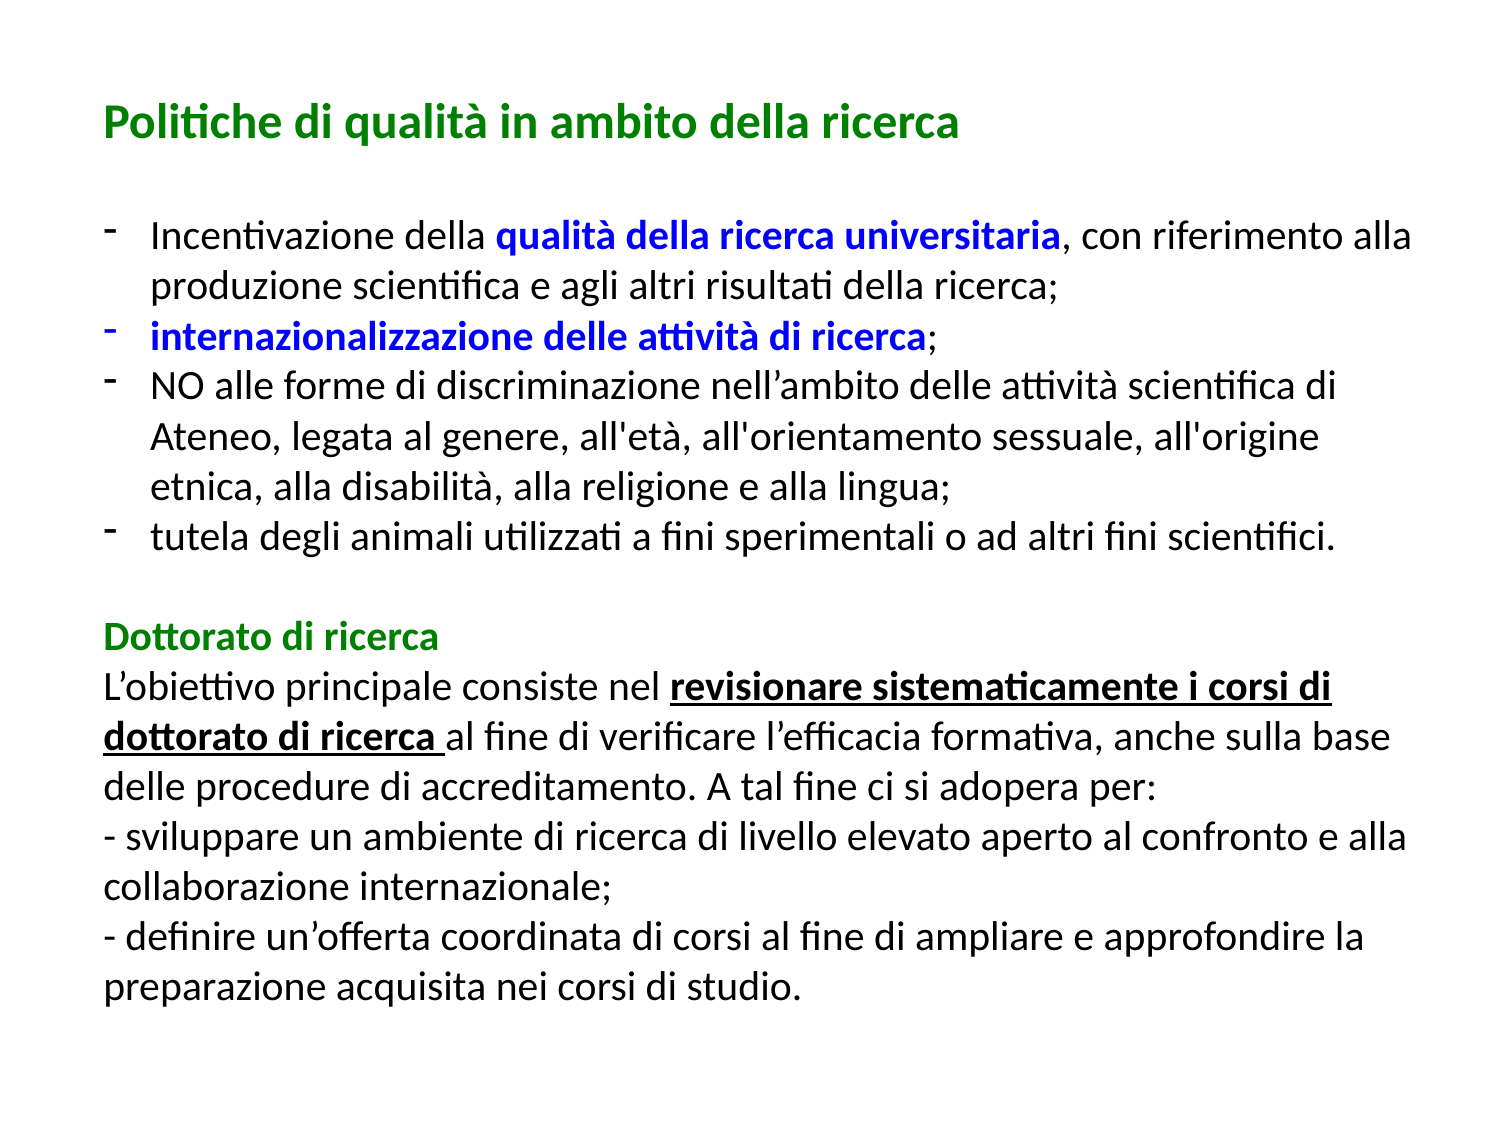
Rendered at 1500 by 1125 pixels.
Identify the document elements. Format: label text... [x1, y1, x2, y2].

text_box Politiche di qualità in ambito della ricerca Incentivazione della qualità della ricerca universitaria, con riferimento alla produzione scientifica e agli altri risultati della ricerca; internazionalizzazione delle attività di ricerca; NO alle forme di discriminazione nell’ambito delle attività scientifica di Ateneo, legata al genere, all'età, all'orientamento sessuale, all'origine etnica, alla disabilità, alla religione e alla lingua; tutela degli animali utilizzati a fini sperimentali o ad altri fini scientifici. Dottorato di ricerca L’obiettivo principale consiste nel revisionare sistematicamente i corsi di dottorato di ricerca al fine di verificare l’efficacia formativa, anche sulla base delle procedure di accreditamento. A tal fine ci si adopera per: - sviluppare un ambiente di ricerca di livello elevato aperto al confronto e alla collaborazione internazionale; - definire un’offerta coordinata di corsi al fine di ampliare e approfondire la preparazione acquisita nei corsi di studio. [88, 30, 1436, 1061]
